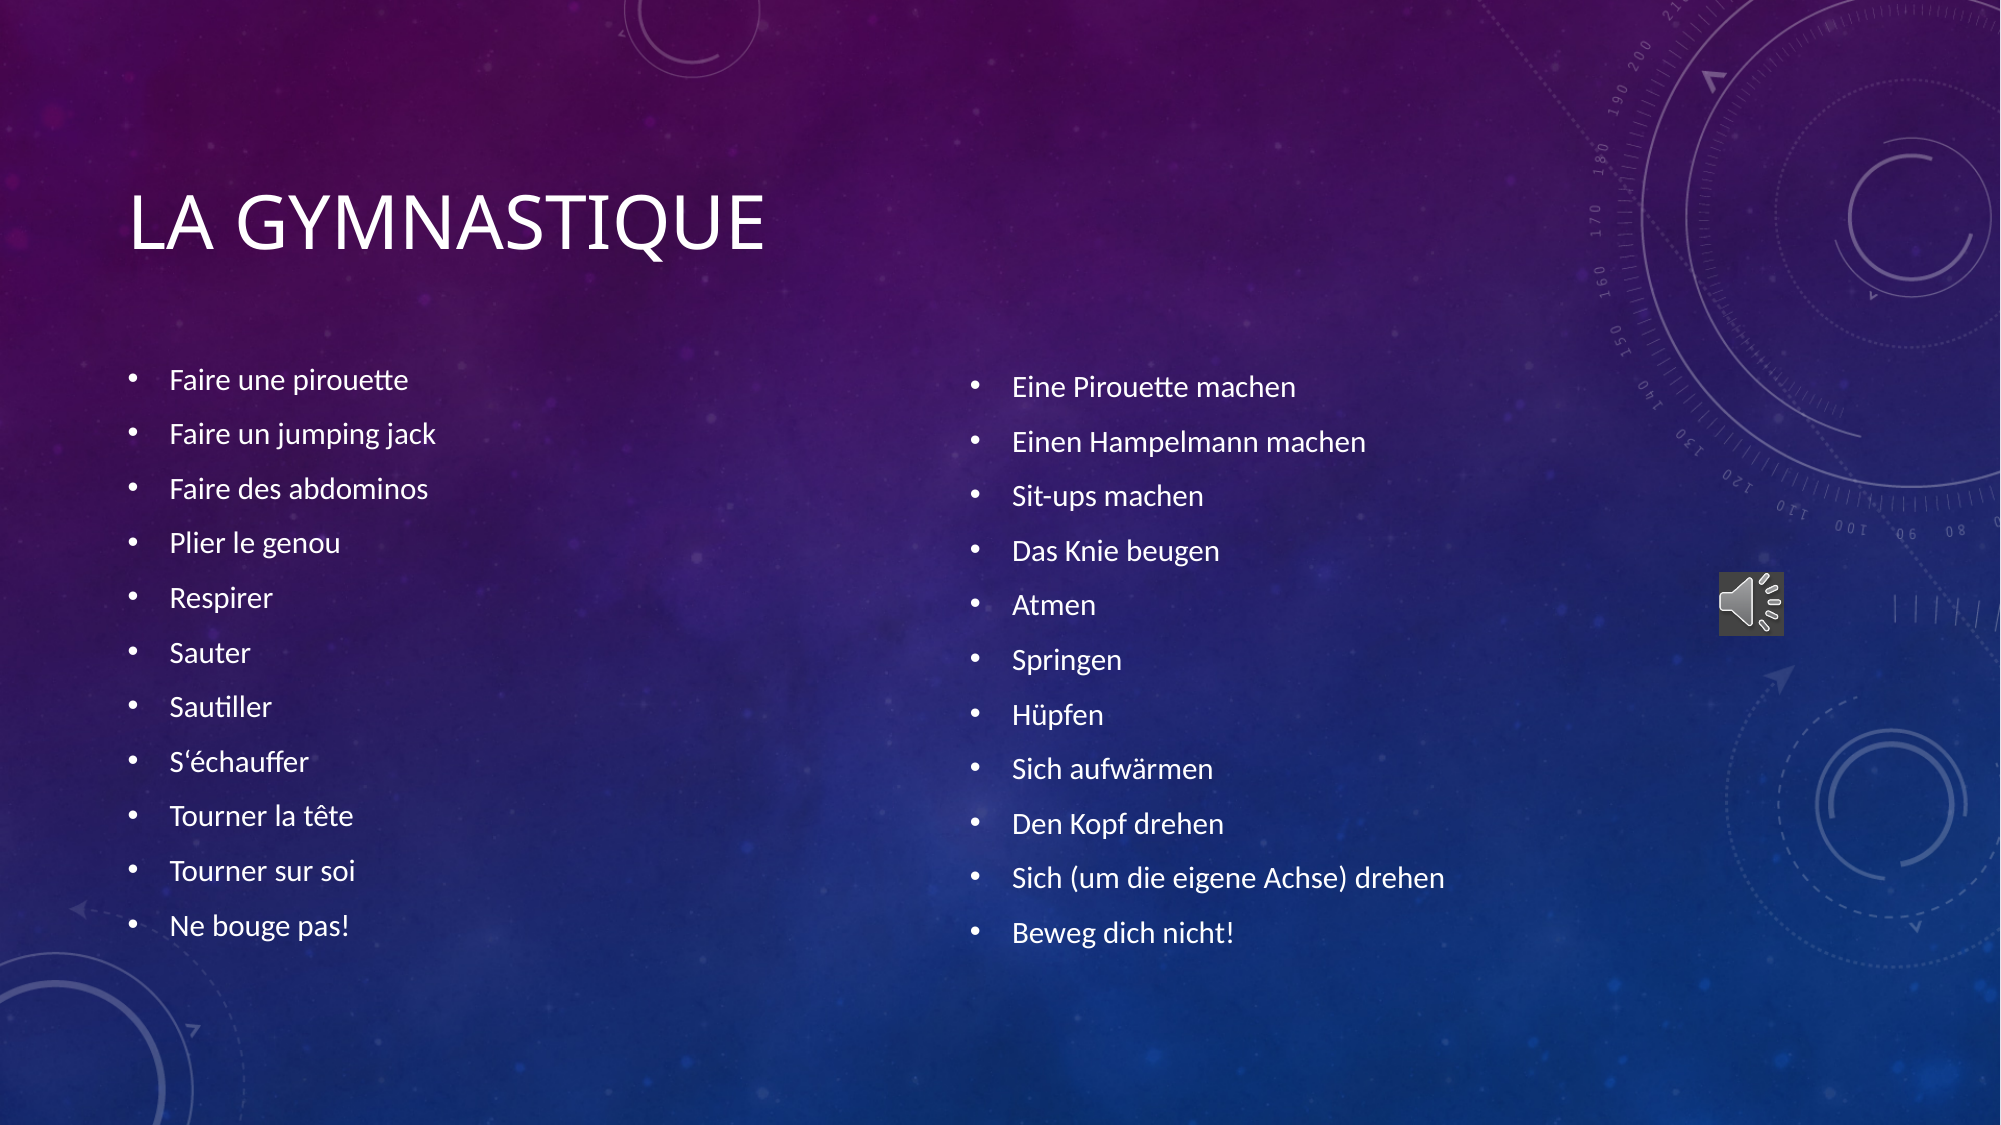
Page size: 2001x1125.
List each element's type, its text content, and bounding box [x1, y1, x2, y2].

title La gymnastique [112, 99, 1775, 339]
list Eine Pirouette machen Einen Hampelmann machen Sit-ups machen Das Knie beugen Atmen Springen Hüpfen Sich aufwärmen Den Kopf drehen Sich (um die eigene Achse) drehen Beweg dich nicht! [955, 358, 1775, 958]
list Faire une pirouette Faire un jumping jack Faire des abdominos Plier le genou Respirer Sauter Sautiller S‘échauffer Tourner la tête Tourner sur soi Ne bouge pas! [112, 351, 932, 950]
picture [0, 0, 2001, 1125]
